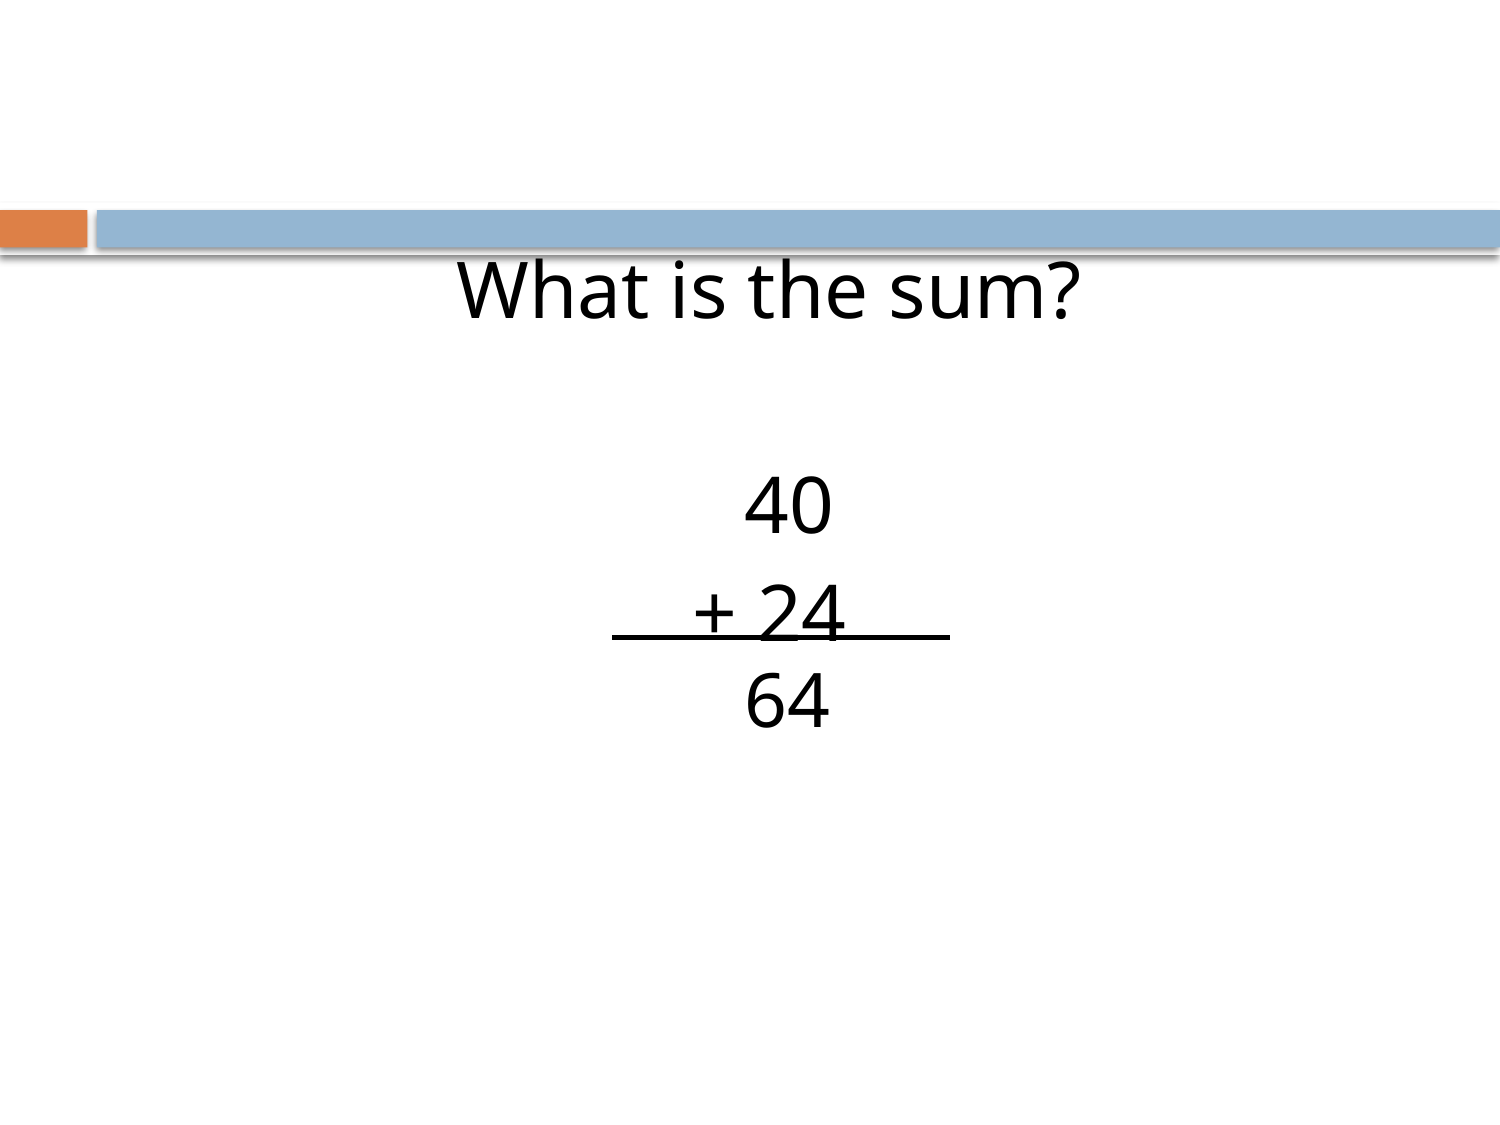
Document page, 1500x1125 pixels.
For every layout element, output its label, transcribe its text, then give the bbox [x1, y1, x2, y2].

list What is the sum? 40 + 24 [100, 125, 1438, 1088]
text_box 64 [624, 645, 950, 750]
